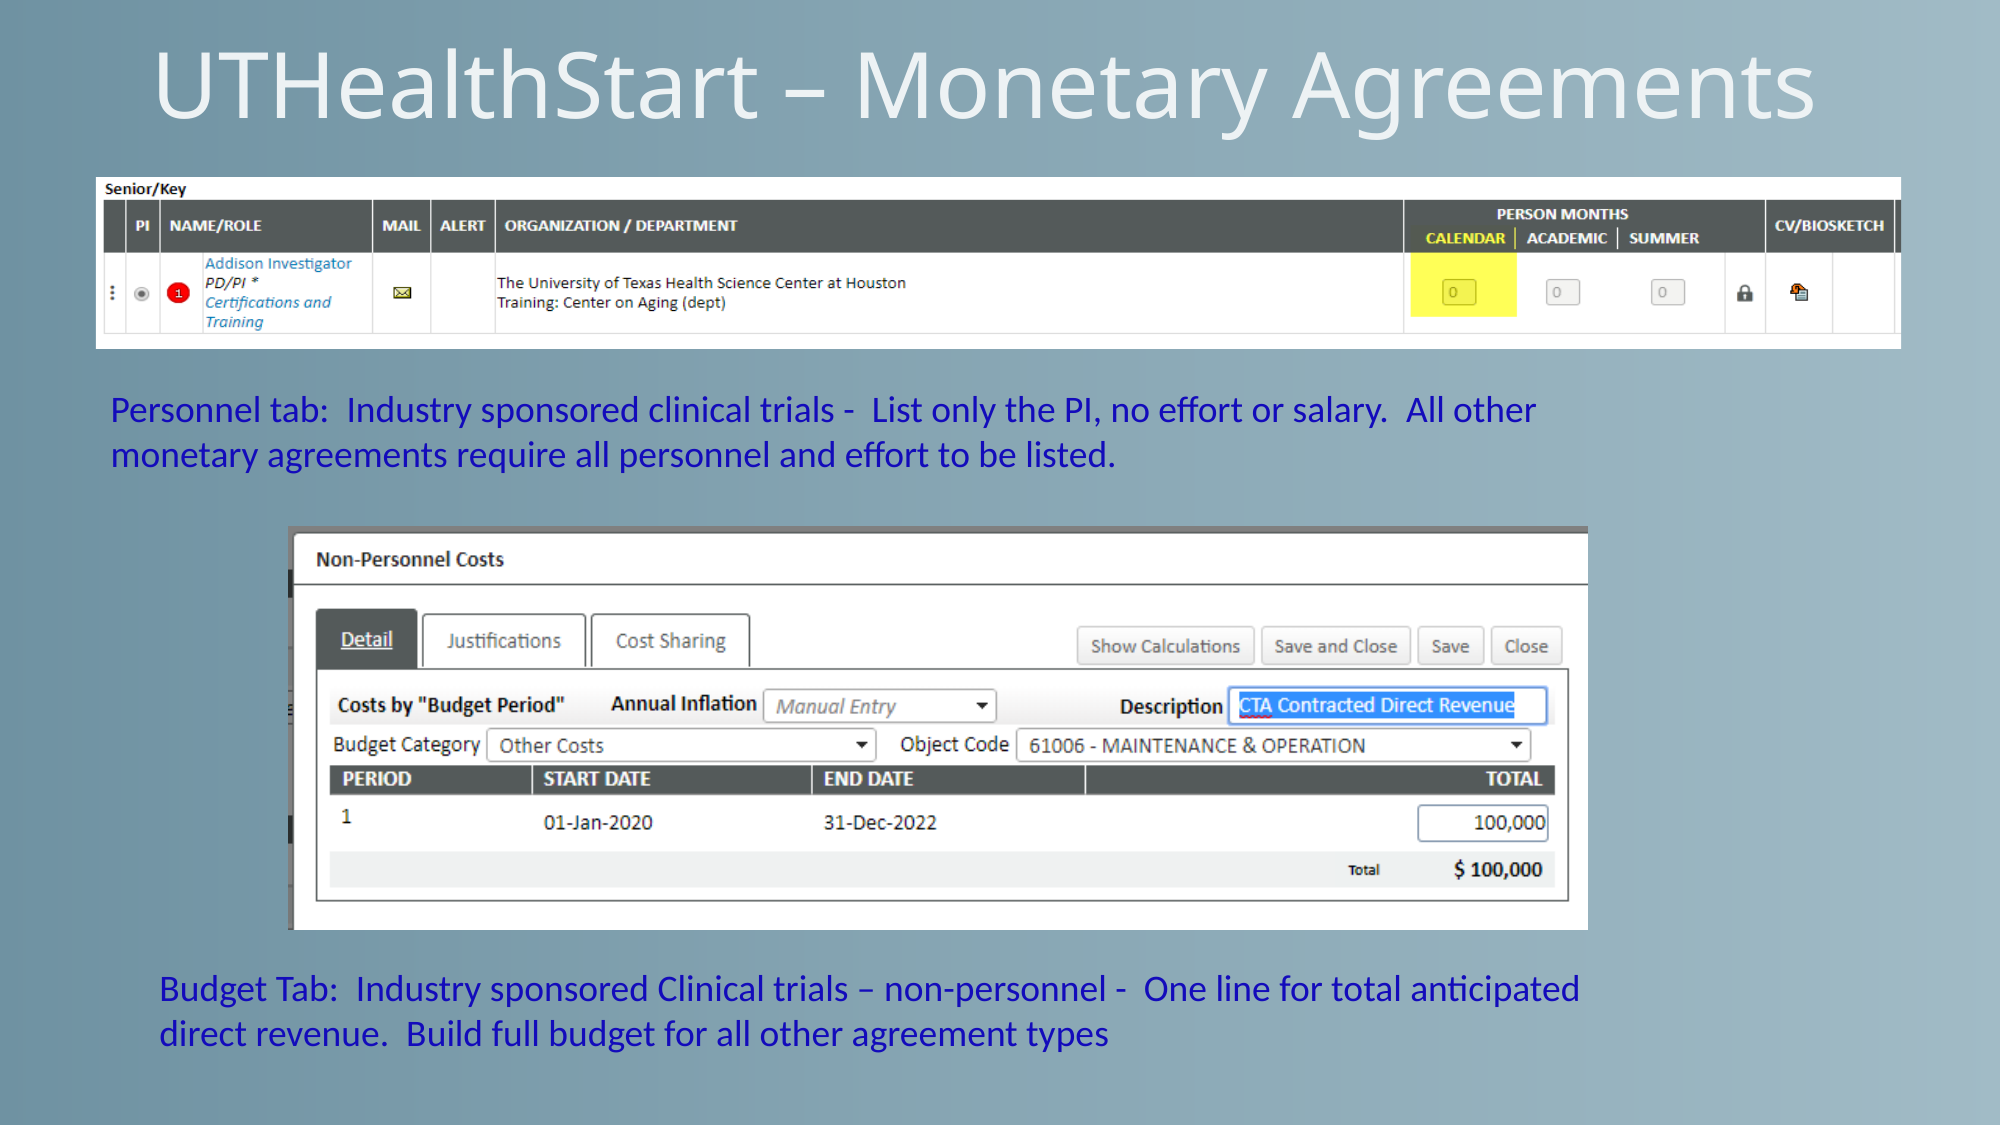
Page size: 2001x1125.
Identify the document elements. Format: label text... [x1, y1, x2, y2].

title UTHealthStart – Monetary Agreements [136, 0, 1862, 177]
text_box Budget Tab: Industry sponsored Clinical trials – non-personnel - One line for total anticipated direct revenue. Build full budget for all other agreement types [144, 956, 1606, 1061]
picture [288, 526, 1588, 930]
text_box Personnel tab: Industry sponsored clinical trials - List only the PI, no effort or salary. All other monetary agreements require all personnel and effort to be listed. [95, 377, 1677, 483]
picture [95, 177, 1902, 349]
